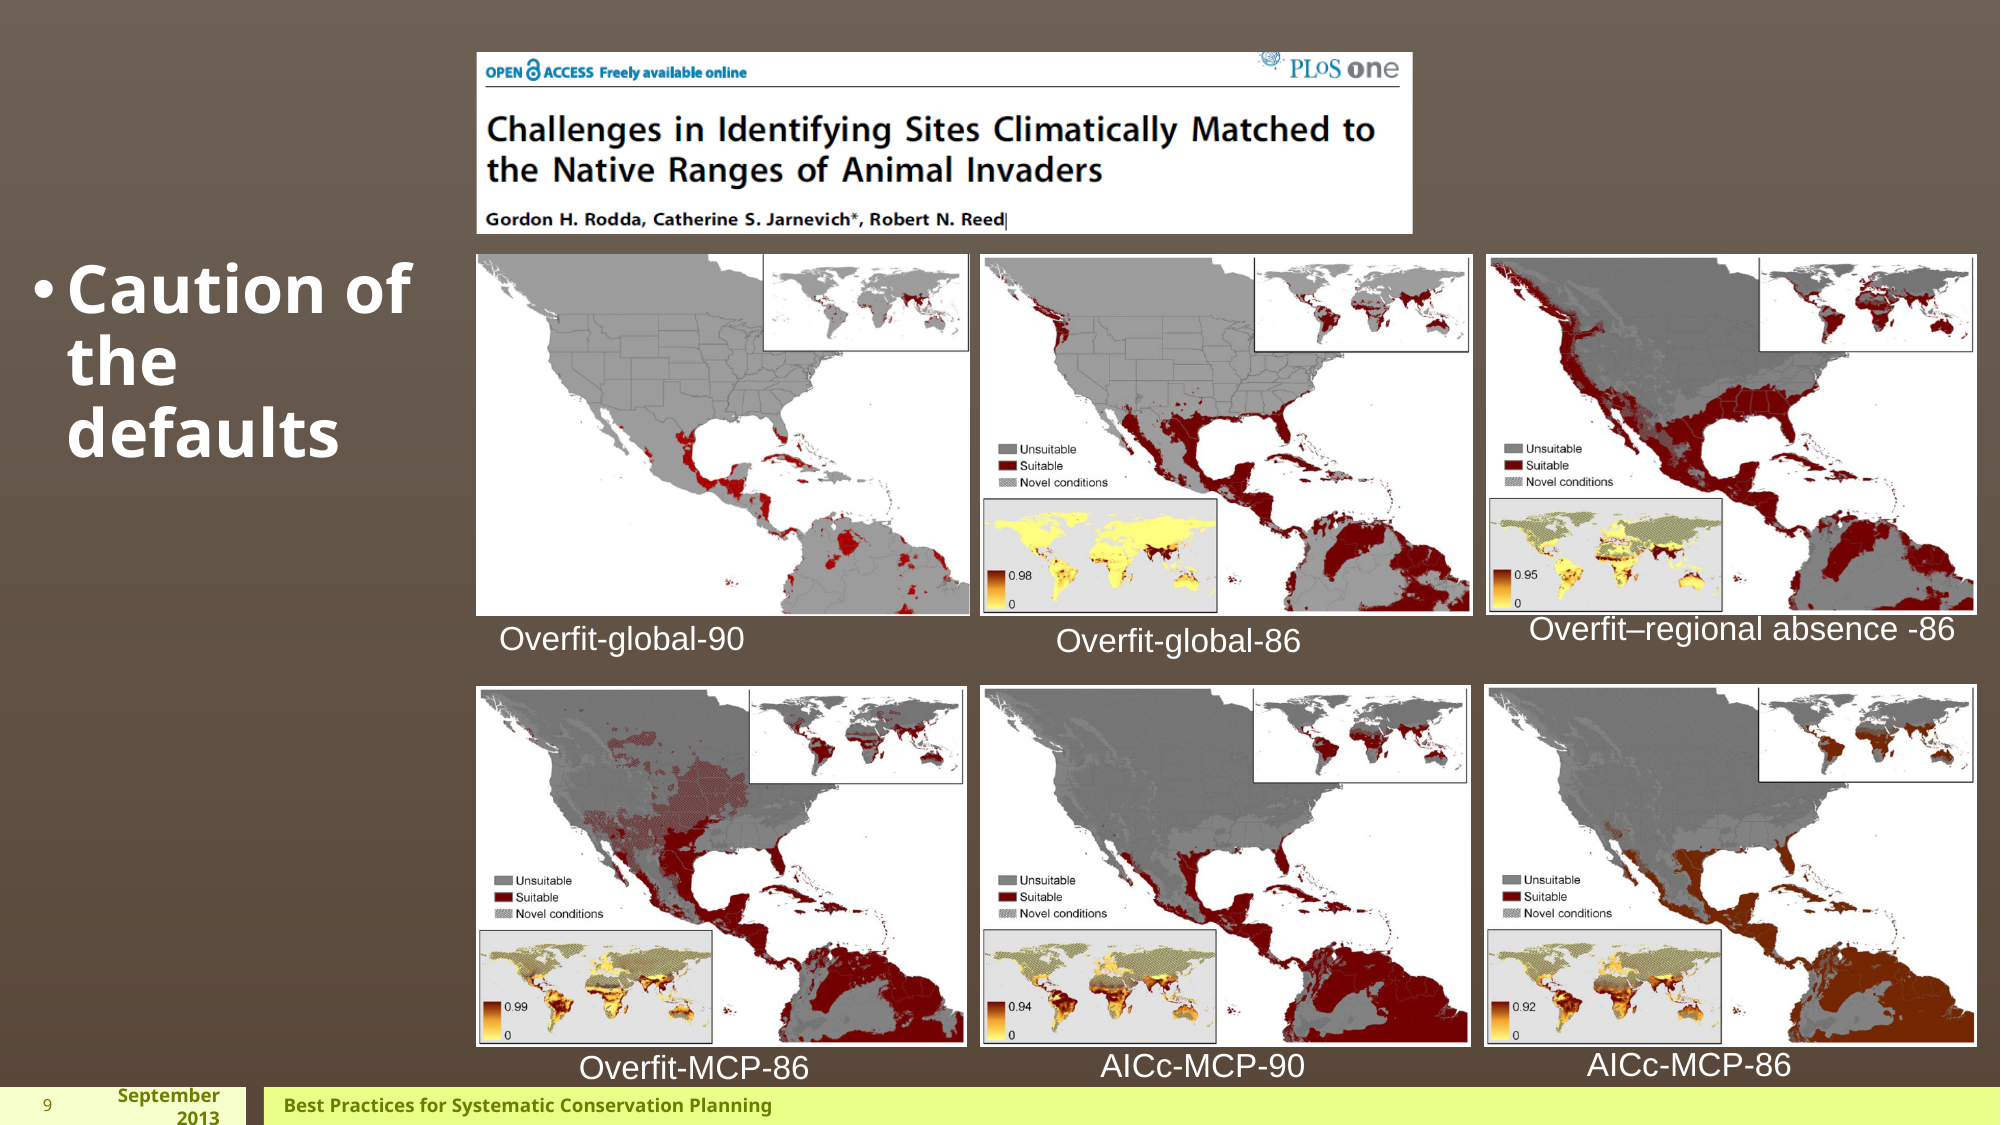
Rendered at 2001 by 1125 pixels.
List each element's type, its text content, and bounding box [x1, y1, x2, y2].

text_box AICc-MCP-86 [1572, 1047, 1852, 1090]
picture [1484, 684, 1977, 1047]
picture [476, 52, 1413, 234]
text_box Overfit–regional absence -86 [1513, 600, 1985, 655]
picture [979, 254, 1473, 616]
picture [476, 686, 967, 1047]
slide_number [70, 1087, 235, 1125]
text_box Overfit-MCP-86 [564, 1047, 927, 1094]
text_box Overfit-global-86 [1041, 616, 1335, 667]
footer Best Practices for Systematic Conservation Planning [268, 1087, 1769, 1125]
picture [1486, 254, 1977, 615]
list Caution of the defaults [17, 248, 456, 1007]
picture [979, 685, 1471, 1047]
slide_number 9 [0, 1087, 68, 1125]
text_box AICc-MCP-90 [1085, 1047, 1365, 1092]
text_box Overfit-global-90 [484, 616, 847, 664]
picture [476, 254, 970, 616]
